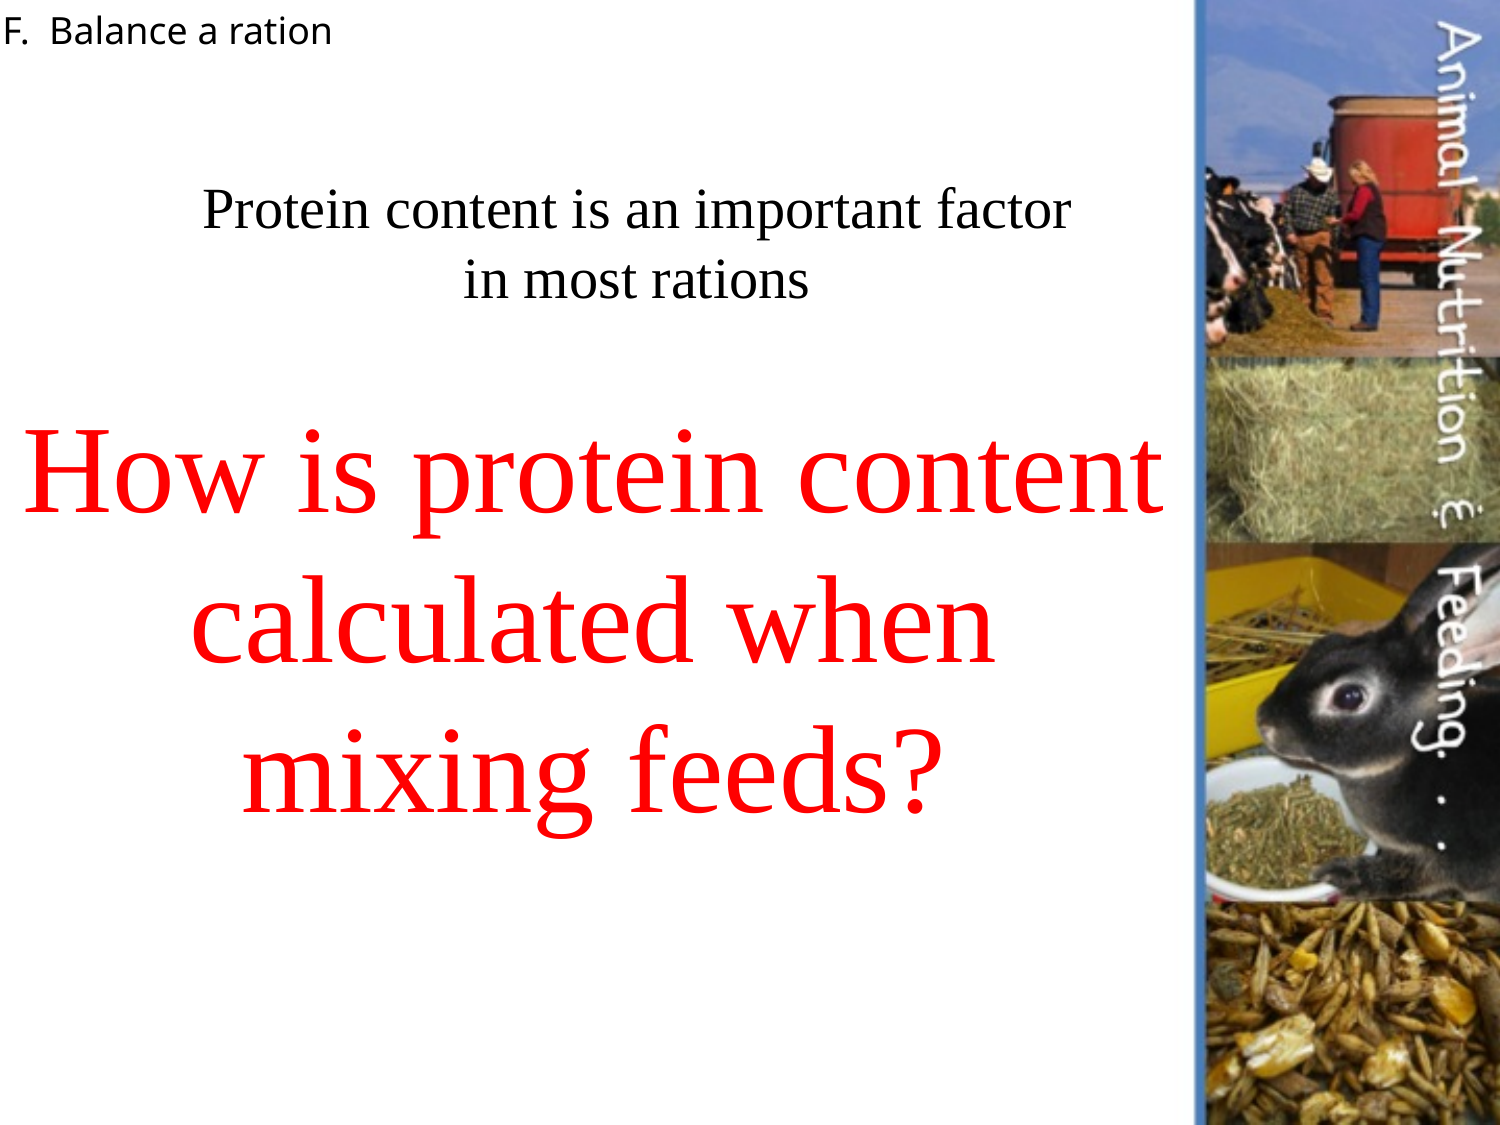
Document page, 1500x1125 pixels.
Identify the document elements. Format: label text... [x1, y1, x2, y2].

picture [0, 0, 1500, 1125]
text_box Protein content is an important factor in most rations [187, 162, 1088, 318]
text_box F. Balance a ration [0, 0, 349, 60]
text_box How is protein content calculated when mixing feeds? [0, 380, 1188, 846]
